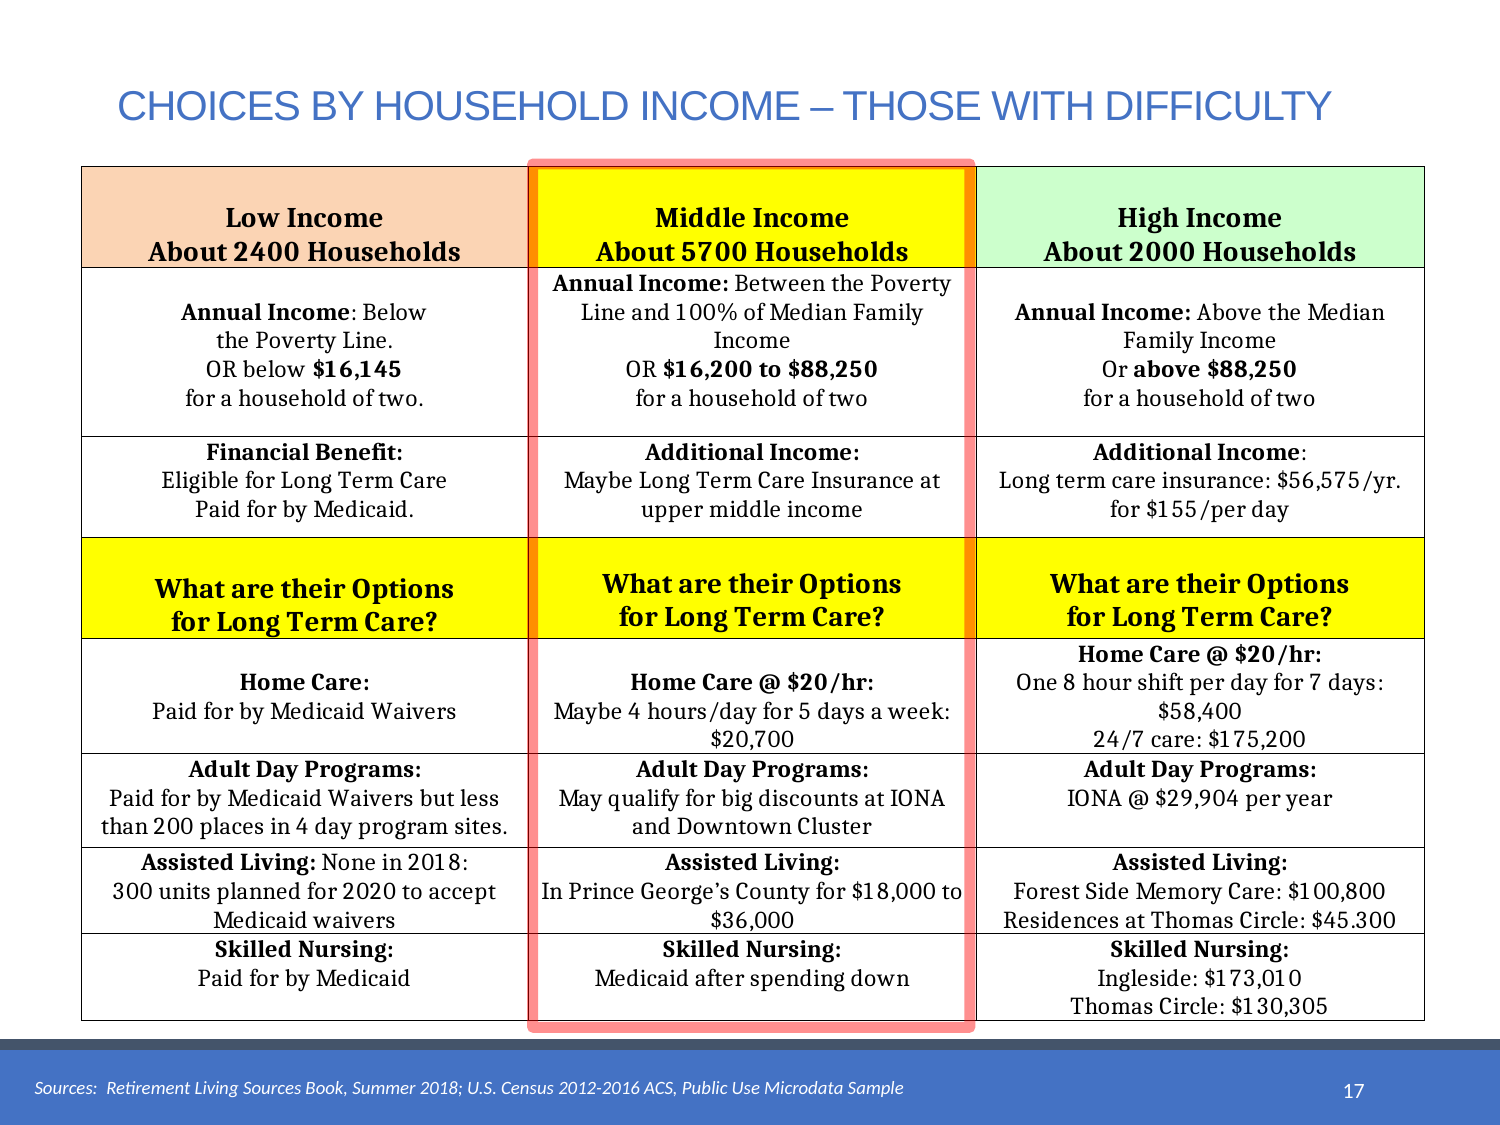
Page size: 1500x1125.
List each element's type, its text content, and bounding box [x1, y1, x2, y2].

slide_number 17 [1218, 1061, 1380, 1120]
title Choices by household income – those with difficulty [102, 78, 1370, 161]
text_box Sources: Retirement Living Sources Book, Summer 2018; U.S. Census 2012-2016 ACS, Public Use Microdata Sample [19, 1068, 1258, 1106]
picture [80, 165, 1446, 1052]
